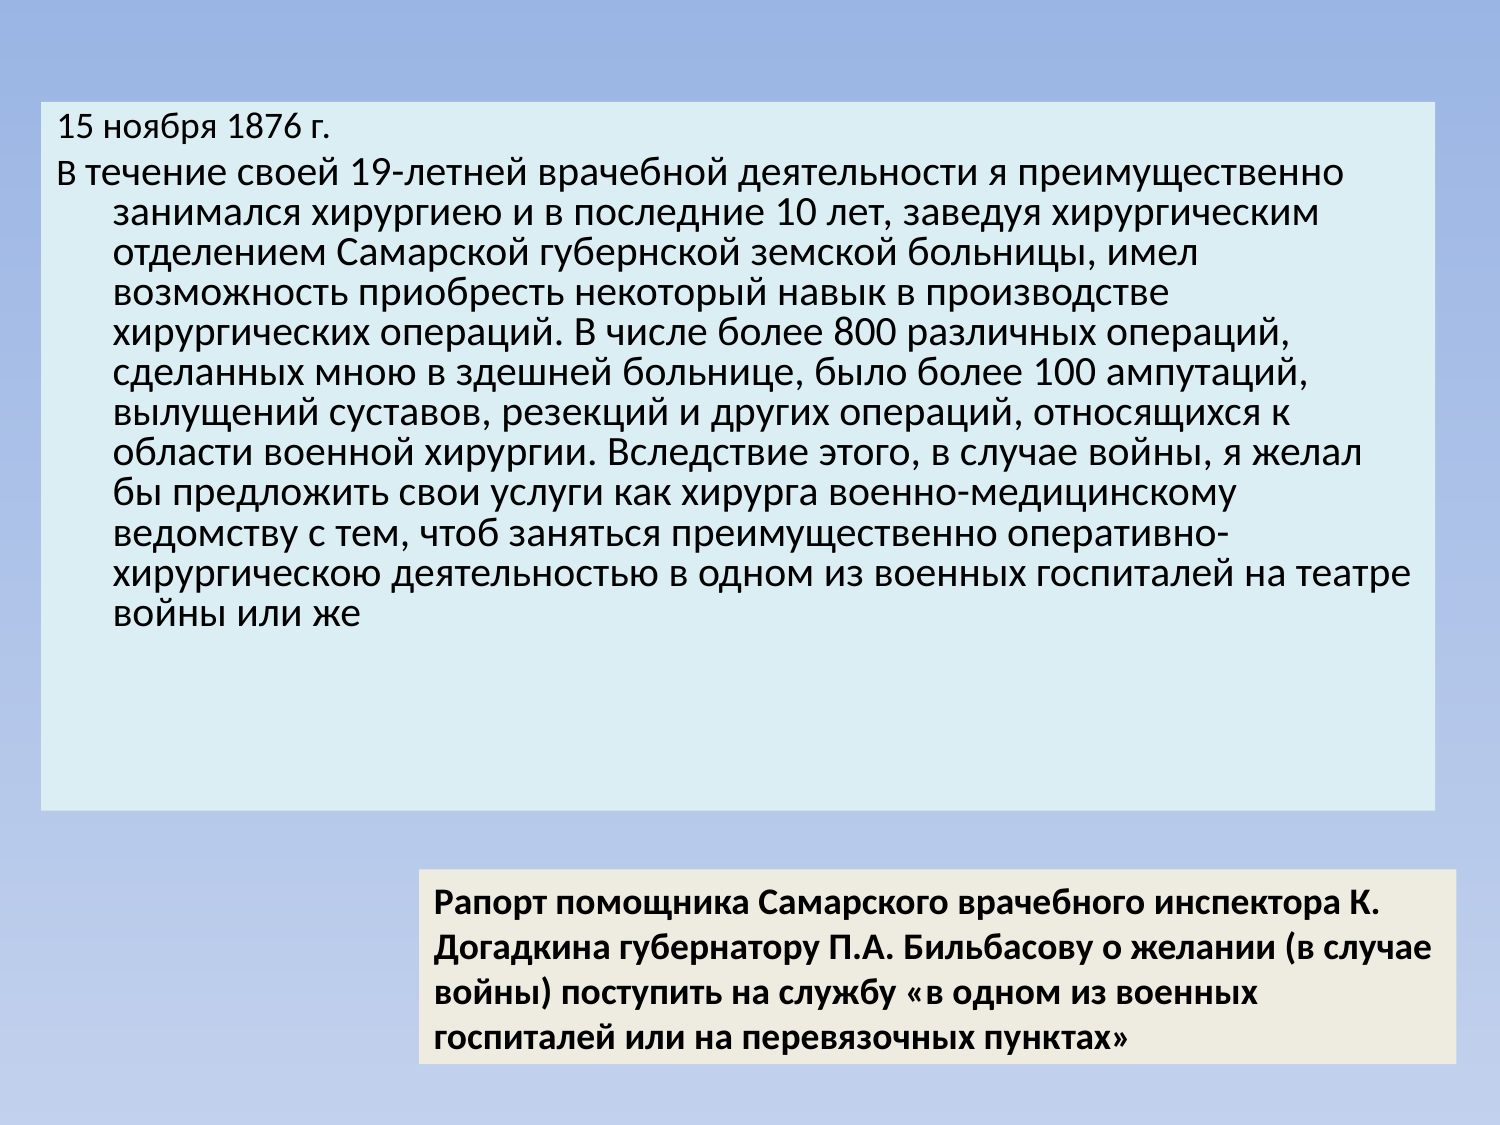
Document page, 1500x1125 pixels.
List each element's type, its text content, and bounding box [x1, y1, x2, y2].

text_box Рапорт помощника Самарского врачебного инспектора К. Догадкина губернатору П.А. Бильбасову о желании (в случае войны) поступить на службу «в одном из военных госпиталей или на перевязочных пунк­тах» [419, 869, 1457, 1065]
list 15 ноября 1876 г. В течение своей 19-летней врачебной деятельности я преимущественно занимался хирургиею и в последние 10 лет, заведуя хирургическим отделе­нием Самарской губернской земской больницы, имел возможность приобресть некоторый навык в производстве хирургических операций. В числе бо­лее 800 различных операций, сделанных мною в здешней больнице, было более 100 ампутаций, вылущений суставов, резекций и других операций, относящихся к области военной хирургии. Вследствие этого, в случае вой­ны, я желал бы предложить свои услуги как хирурга военно-медицинскому ведомству с тем, чтоб заняться преимущественно оперативно-хирургичес­кою деятельностью в одном из военных госпиталей на театре войны или же [41, 101, 1436, 811]
